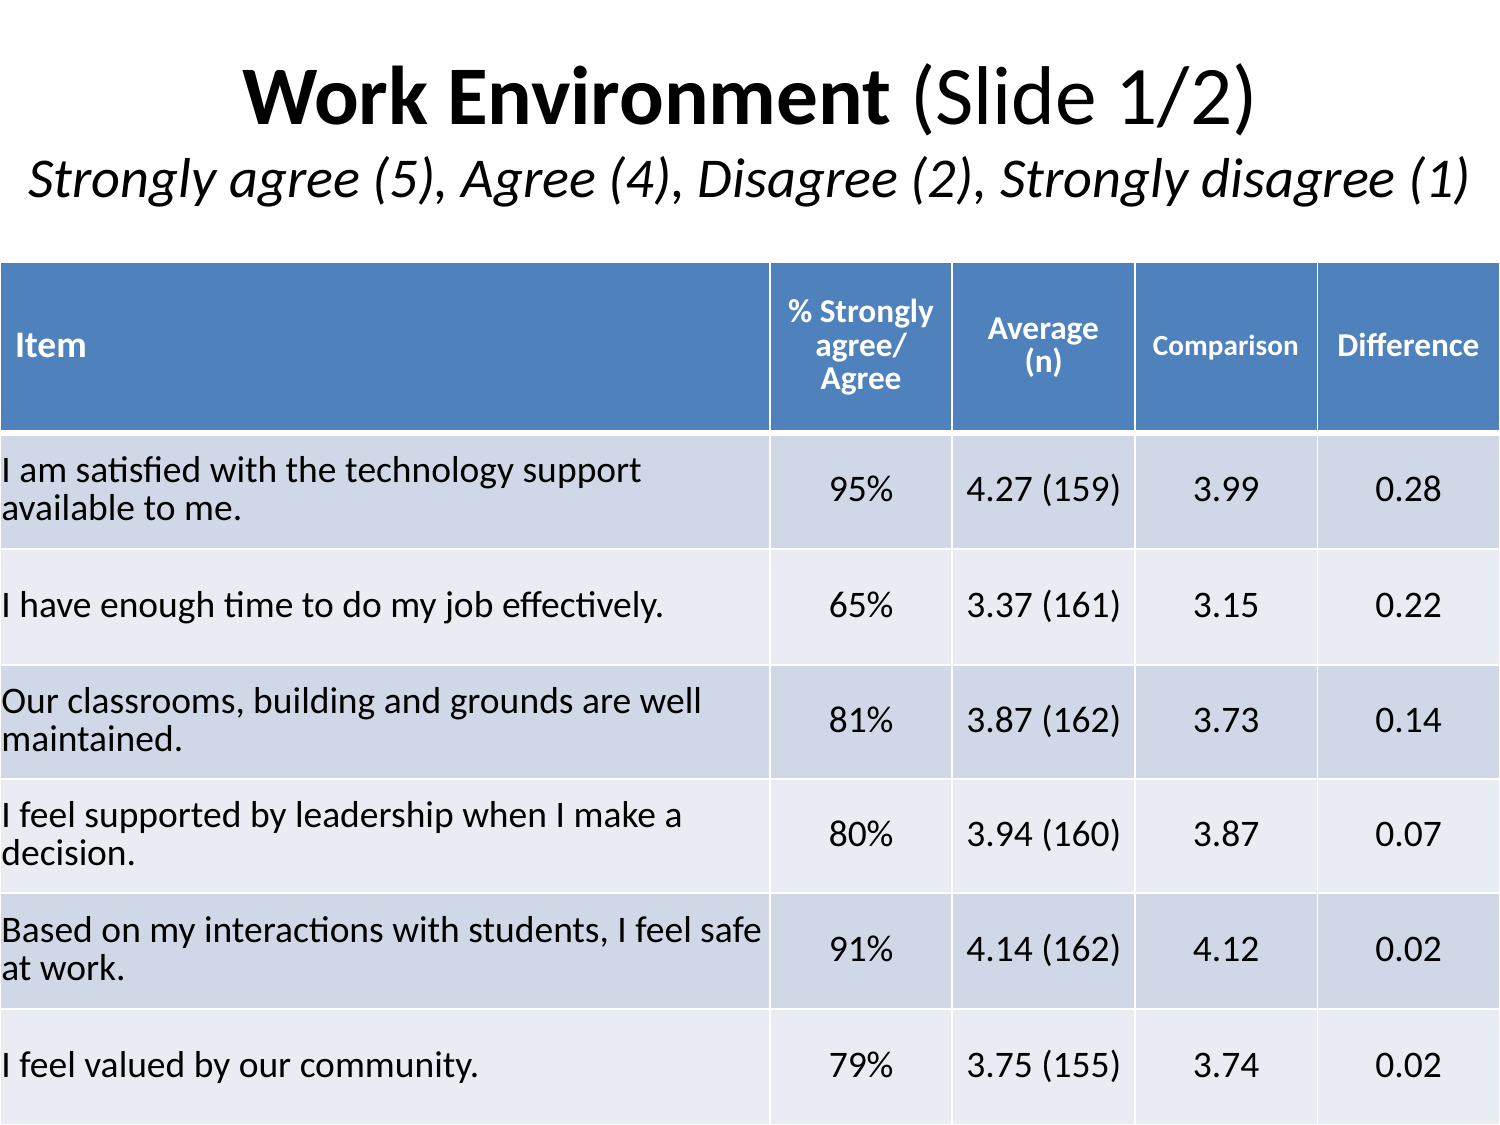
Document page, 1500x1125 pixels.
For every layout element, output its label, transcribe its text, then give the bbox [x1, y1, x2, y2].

table_header Difference [1318, 263, 1499, 430]
table_cell 3.73 [1136, 666, 1317, 778]
table_cell Our classrooms, building and grounds are well maintained. [1, 666, 769, 778]
table_cell 3.15 [1136, 550, 1317, 664]
table_header Average (n) [953, 263, 1134, 430]
table_cell 81% [771, 666, 951, 778]
table_cell 3.75 (155) [953, 1010, 1134, 1124]
table_cell I feel valued by our community. [1, 1010, 769, 1124]
title Work Environment (Slide 1/2) Strongly agree (5), Agree (4), Disagree (2), Strongly disagree (1) [0, 0, 1500, 250]
table_cell 0.28 [1318, 436, 1499, 548]
table_cell 3.99 [1136, 436, 1317, 548]
table_cell 0.07 [1318, 780, 1499, 892]
table_cell 3.87 [1136, 780, 1317, 892]
table_cell 0.14 [1318, 666, 1499, 778]
table_cell 79% [771, 1010, 951, 1124]
table_cell 0.22 [1318, 550, 1499, 664]
table_cell 3.94 (160) [953, 780, 1134, 892]
table_cell 4.14 (162) [953, 894, 1134, 1008]
table_cell I feel supported by leadership when I make a decision. [1, 780, 769, 892]
table_cell I have enough time to do my job effectively. [1, 550, 769, 664]
table_header % Strongly agree/ Agree [771, 263, 951, 430]
table_header Comparison [1136, 263, 1317, 430]
table_header Item [1, 263, 769, 430]
table_cell I am satisfied with the technology support available to me. [1, 436, 769, 548]
table_cell 0.02 [1318, 894, 1499, 1008]
table_cell 4.27 (159) [953, 436, 1134, 548]
table_cell 80% [771, 780, 951, 892]
table_cell 3.74 [1136, 1010, 1317, 1124]
table_cell 3.87 (162) [953, 666, 1134, 778]
table_cell 95% [771, 436, 951, 548]
table_cell 65% [771, 550, 951, 664]
table_cell 0.02 [1318, 1010, 1499, 1124]
table_cell 3.37 (161) [953, 550, 1134, 664]
table_cell Based on my interactions with students, I feel safe at work. [1, 894, 769, 1008]
table_cell 91% [771, 894, 951, 1008]
table_cell 4.12 [1136, 894, 1317, 1008]
